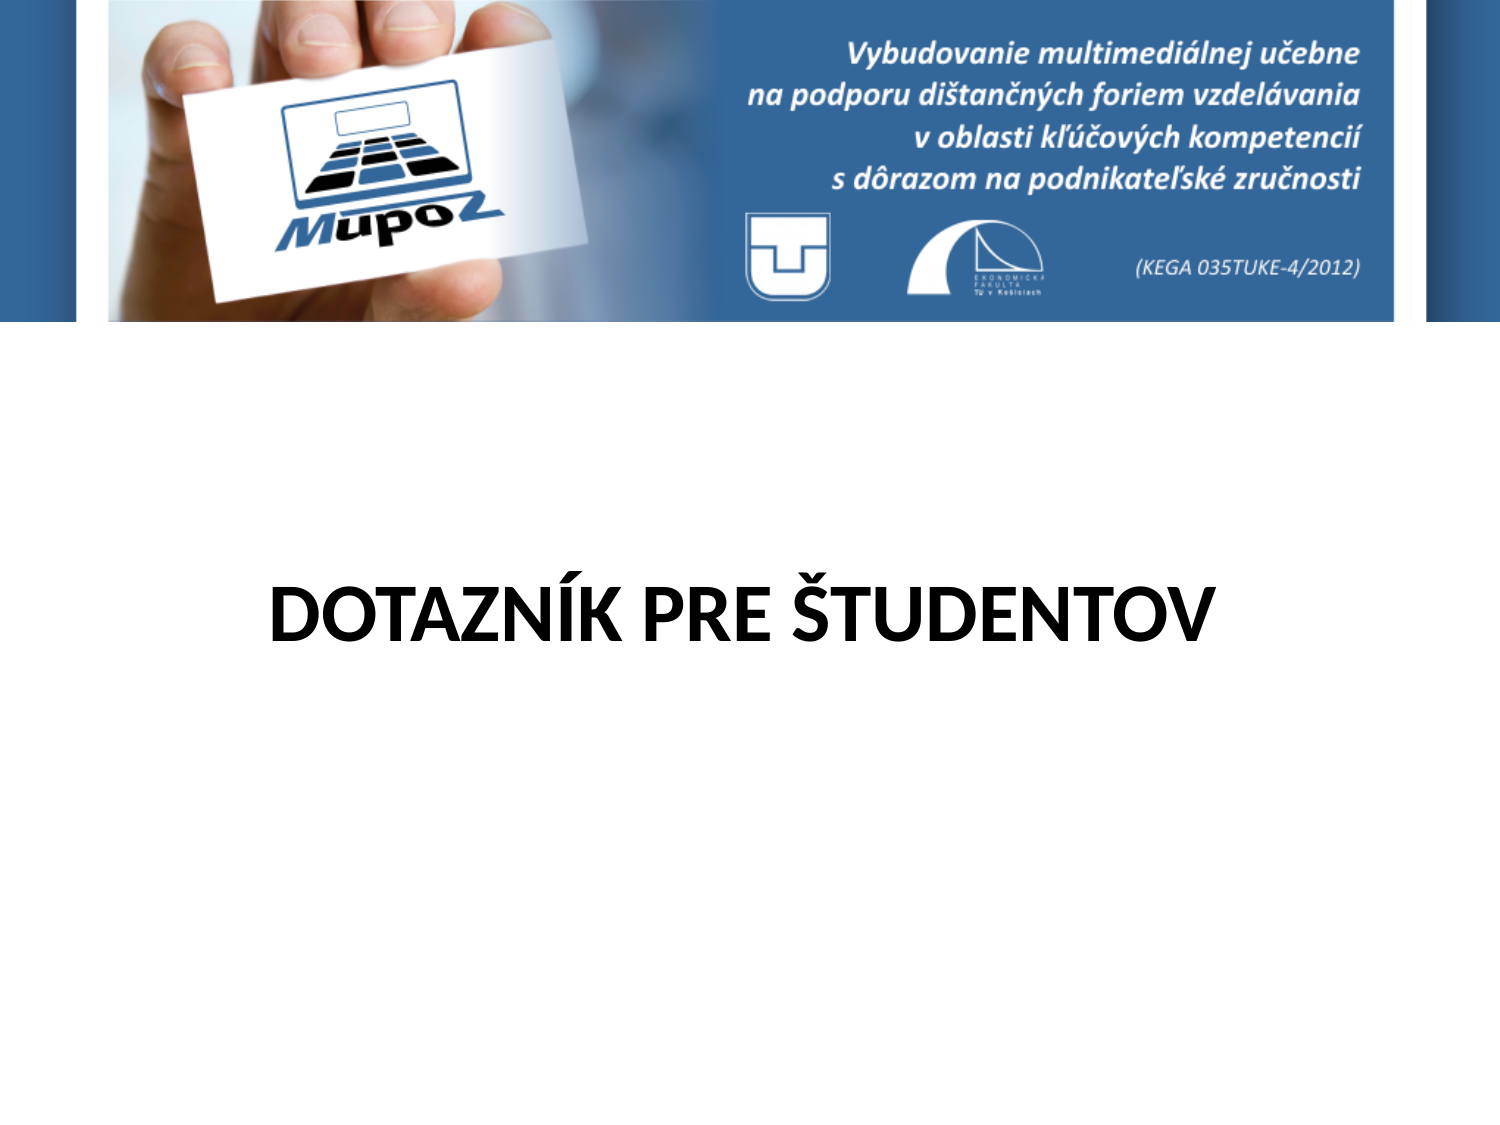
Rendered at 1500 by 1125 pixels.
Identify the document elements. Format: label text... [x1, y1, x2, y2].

title Dotazník pre študentov [105, 550, 1381, 680]
picture [0, 0, 1500, 323]
